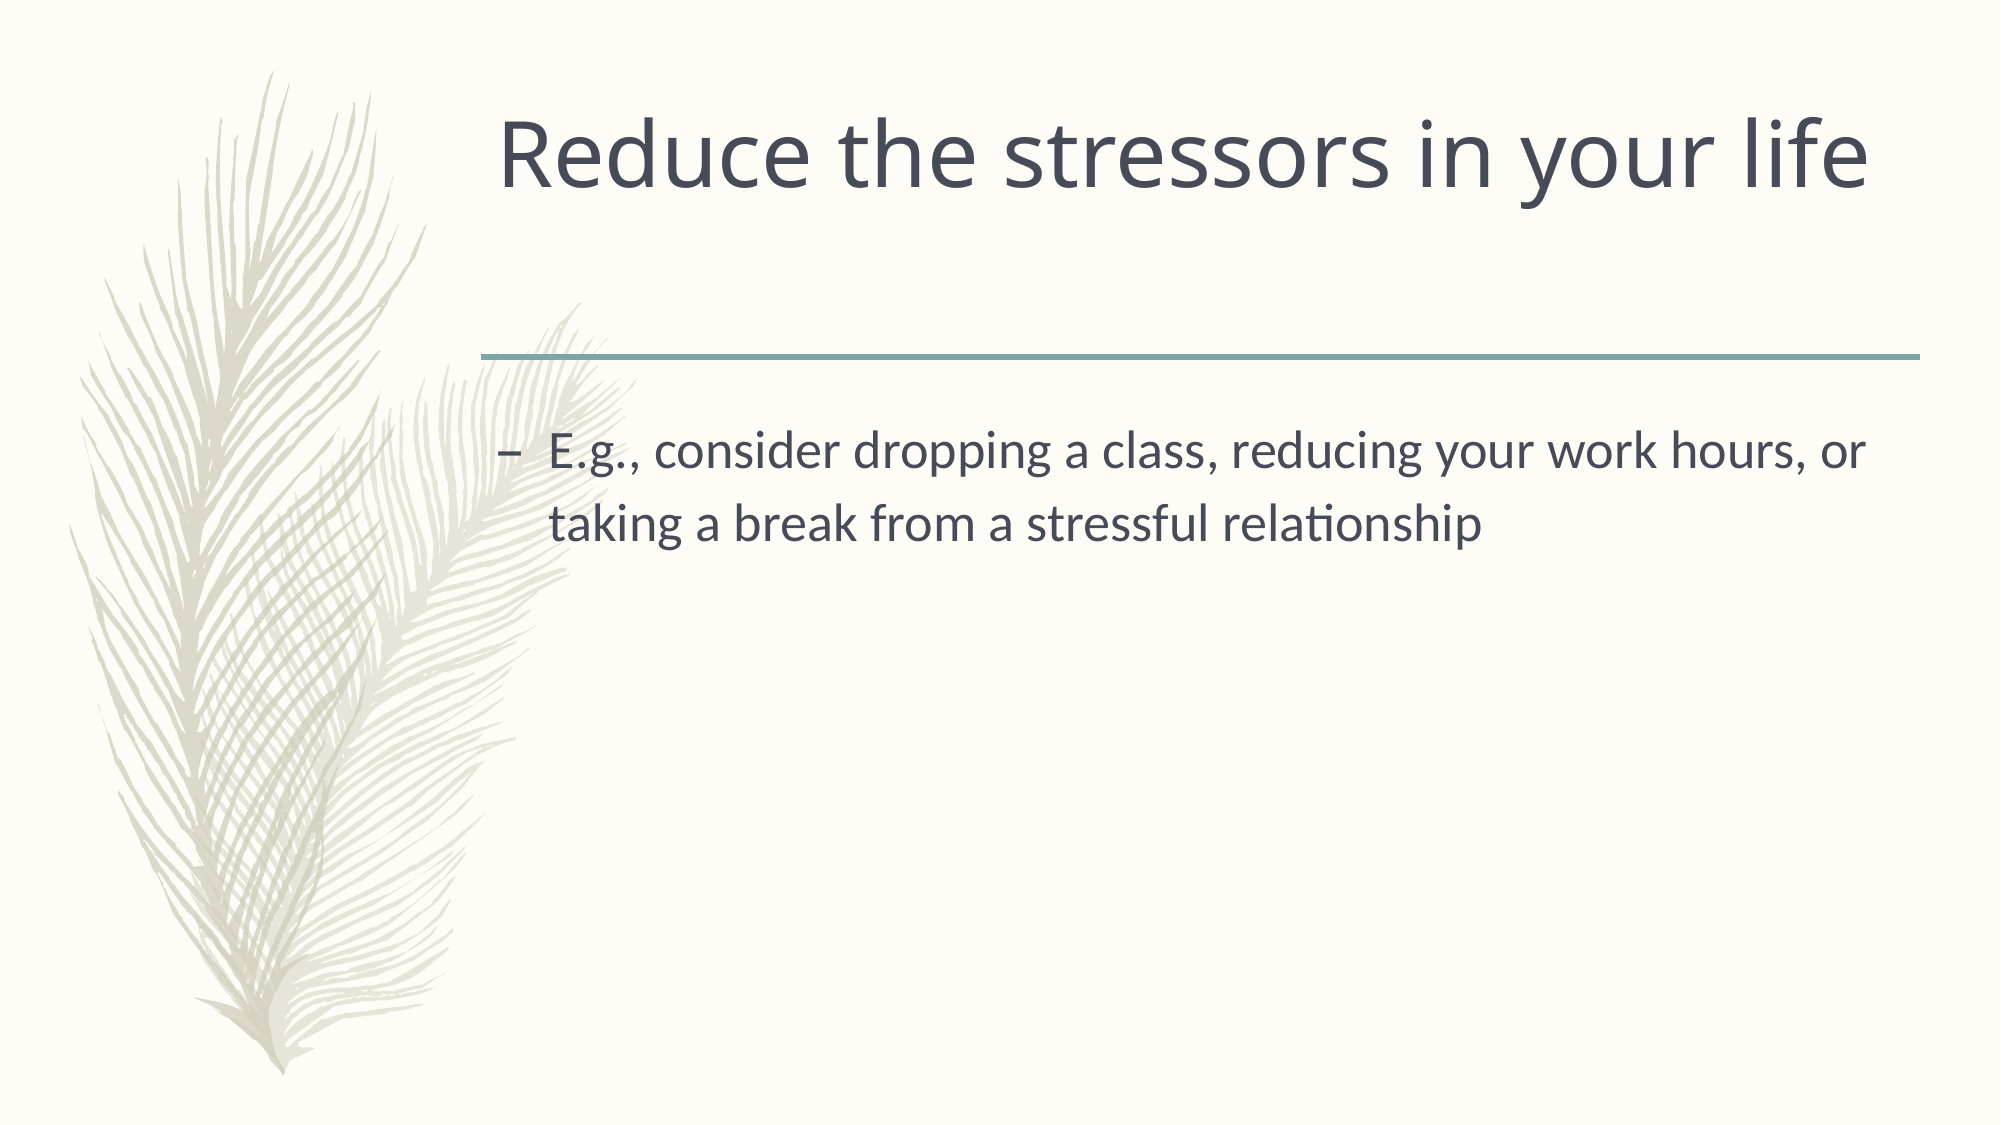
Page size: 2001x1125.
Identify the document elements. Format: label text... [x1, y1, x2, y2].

list E.g., consider dropping a class, reducing your work hours, or taking a break from a stressful relationship [481, 399, 1920, 999]
title Reduce the stressors in your life [481, 93, 1920, 350]
